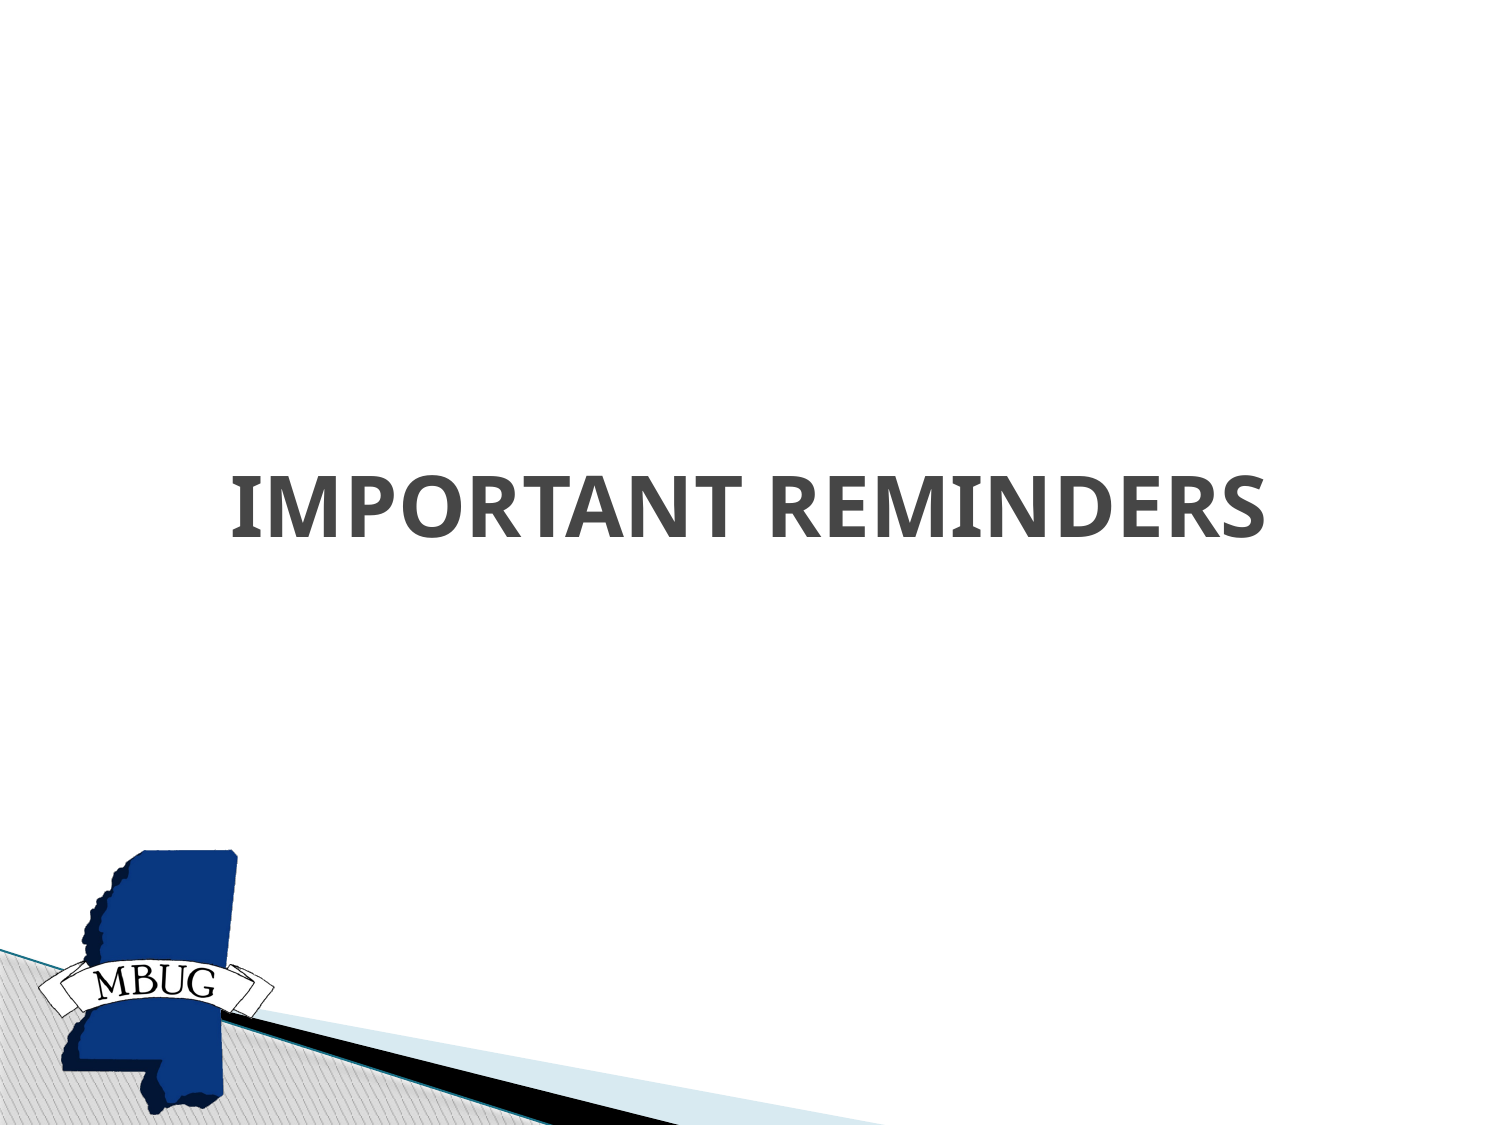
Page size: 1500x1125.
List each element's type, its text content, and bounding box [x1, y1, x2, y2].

text_box IMPORTANT REMINDERS [74, 187, 1425, 718]
picture [37, 849, 276, 1115]
